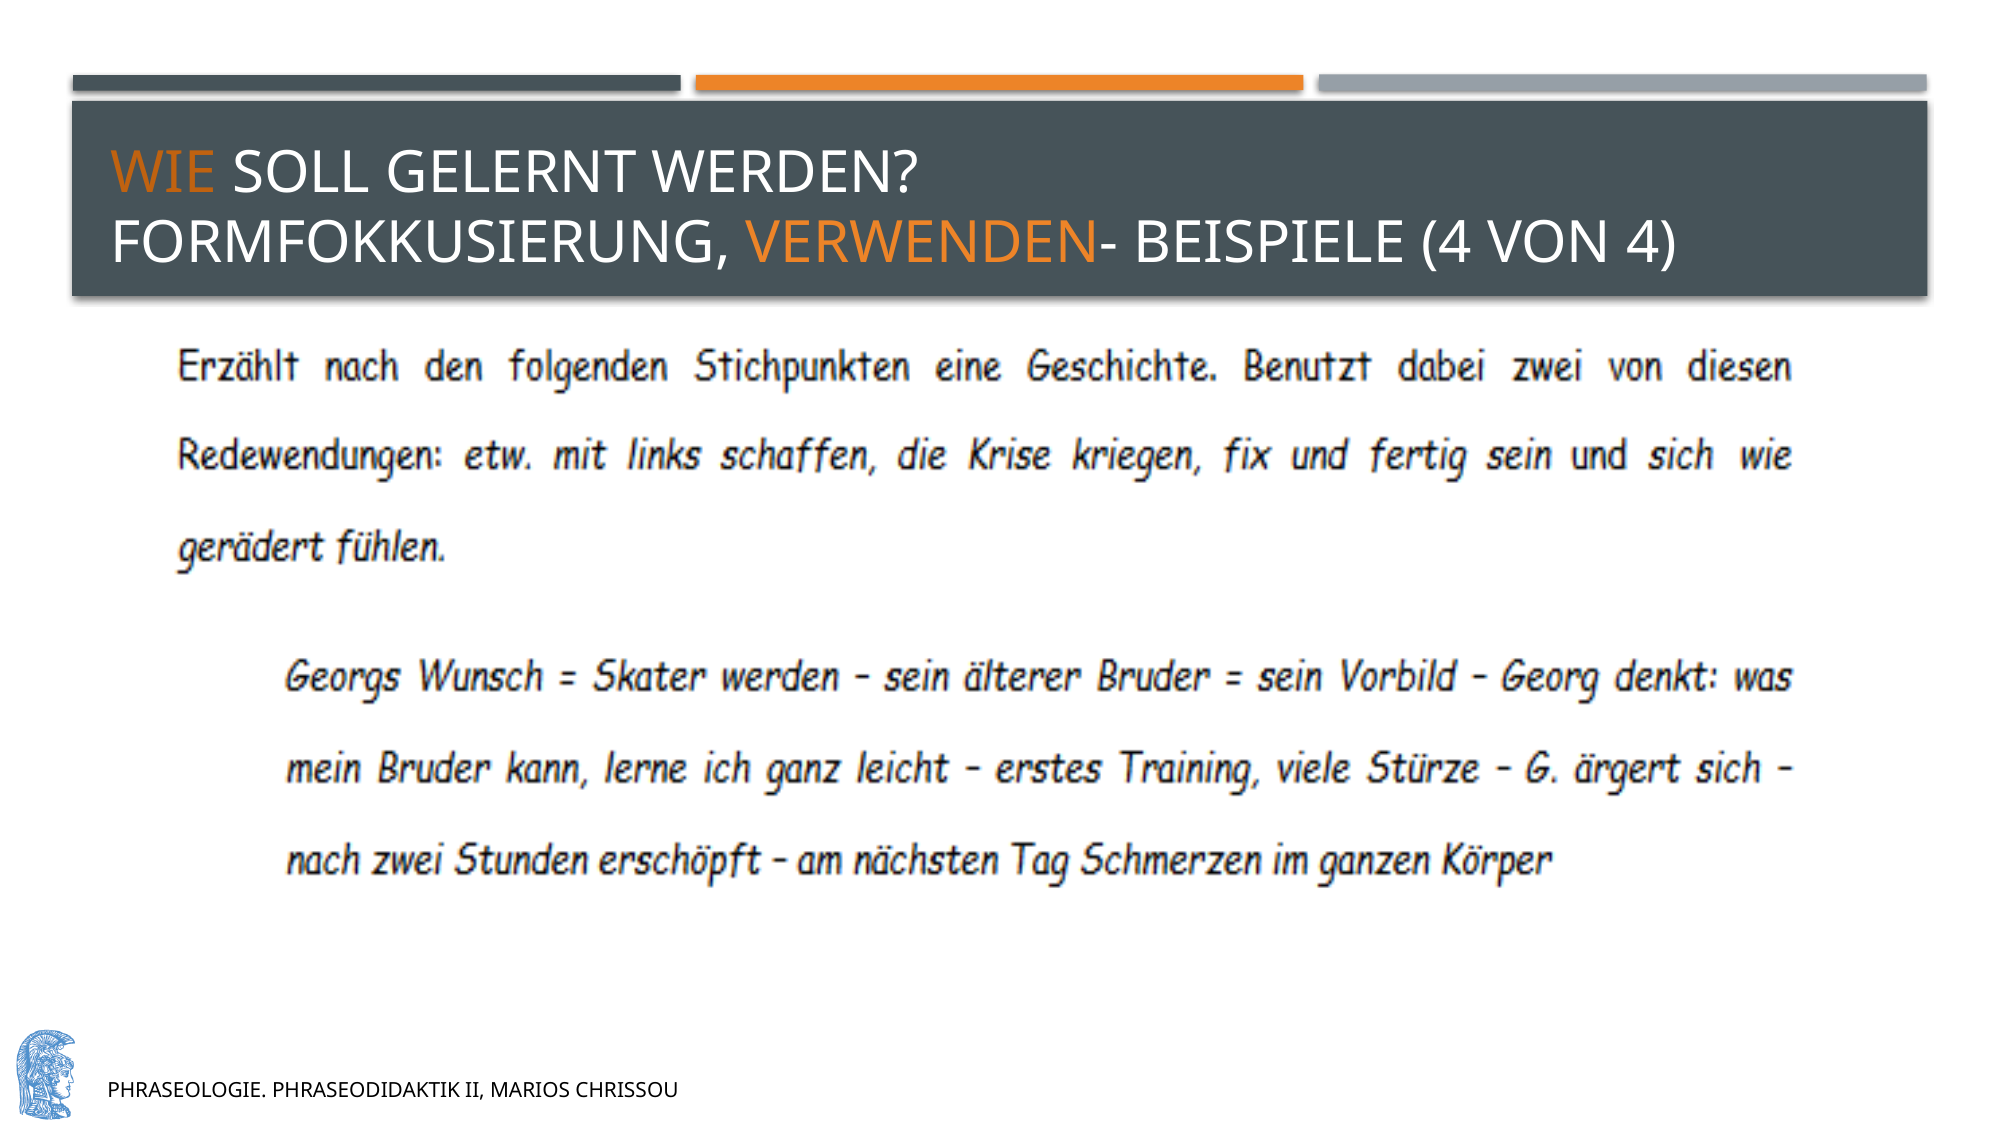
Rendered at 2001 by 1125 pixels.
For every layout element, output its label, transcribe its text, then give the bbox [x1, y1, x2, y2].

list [156, 330, 1819, 927]
picture [9, 1026, 81, 1120]
title Wie soll gelernt werden? Formfokkusierung, verwenden- beispiele (4 von 4) [95, 115, 1905, 282]
